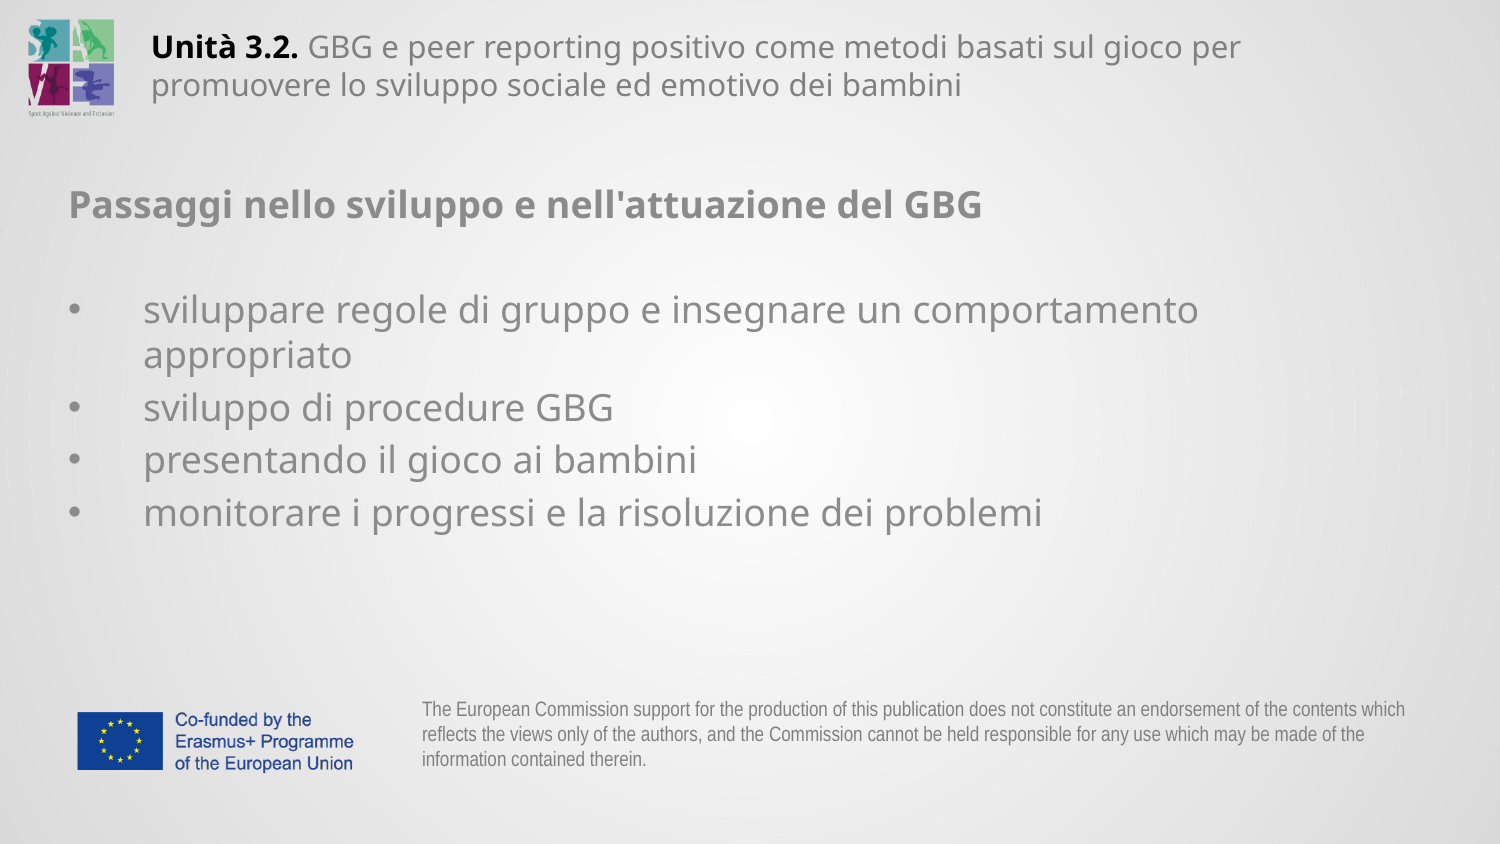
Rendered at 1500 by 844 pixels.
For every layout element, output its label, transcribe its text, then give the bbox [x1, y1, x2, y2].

text_box The European Commission support for the production of this publication does not constitute an endorsement of the contents which reflects the views only of the authors, and the Commission cannot be held responsi­ble for any use which may be made of the information contained therein. [407, 688, 1447, 778]
subtitle Unità 3.2. GBG e peer reporting positivo come metodi basati sul gioco per promuovere lo sviluppo sociale ed emotivo dei bambini [135, 20, 1424, 138]
picture [61, 695, 375, 786]
text_box Passaggi nello sviluppo e nell'attuazione del GBG sviluppare regole di gruppo e insegnare un comportamento appropriato sviluppo di procedure GBG presentando il gioco ai bambini monitorare i progressi e la risoluzione dei problemi [53, 173, 1354, 584]
picture [0, 0, 142, 142]
